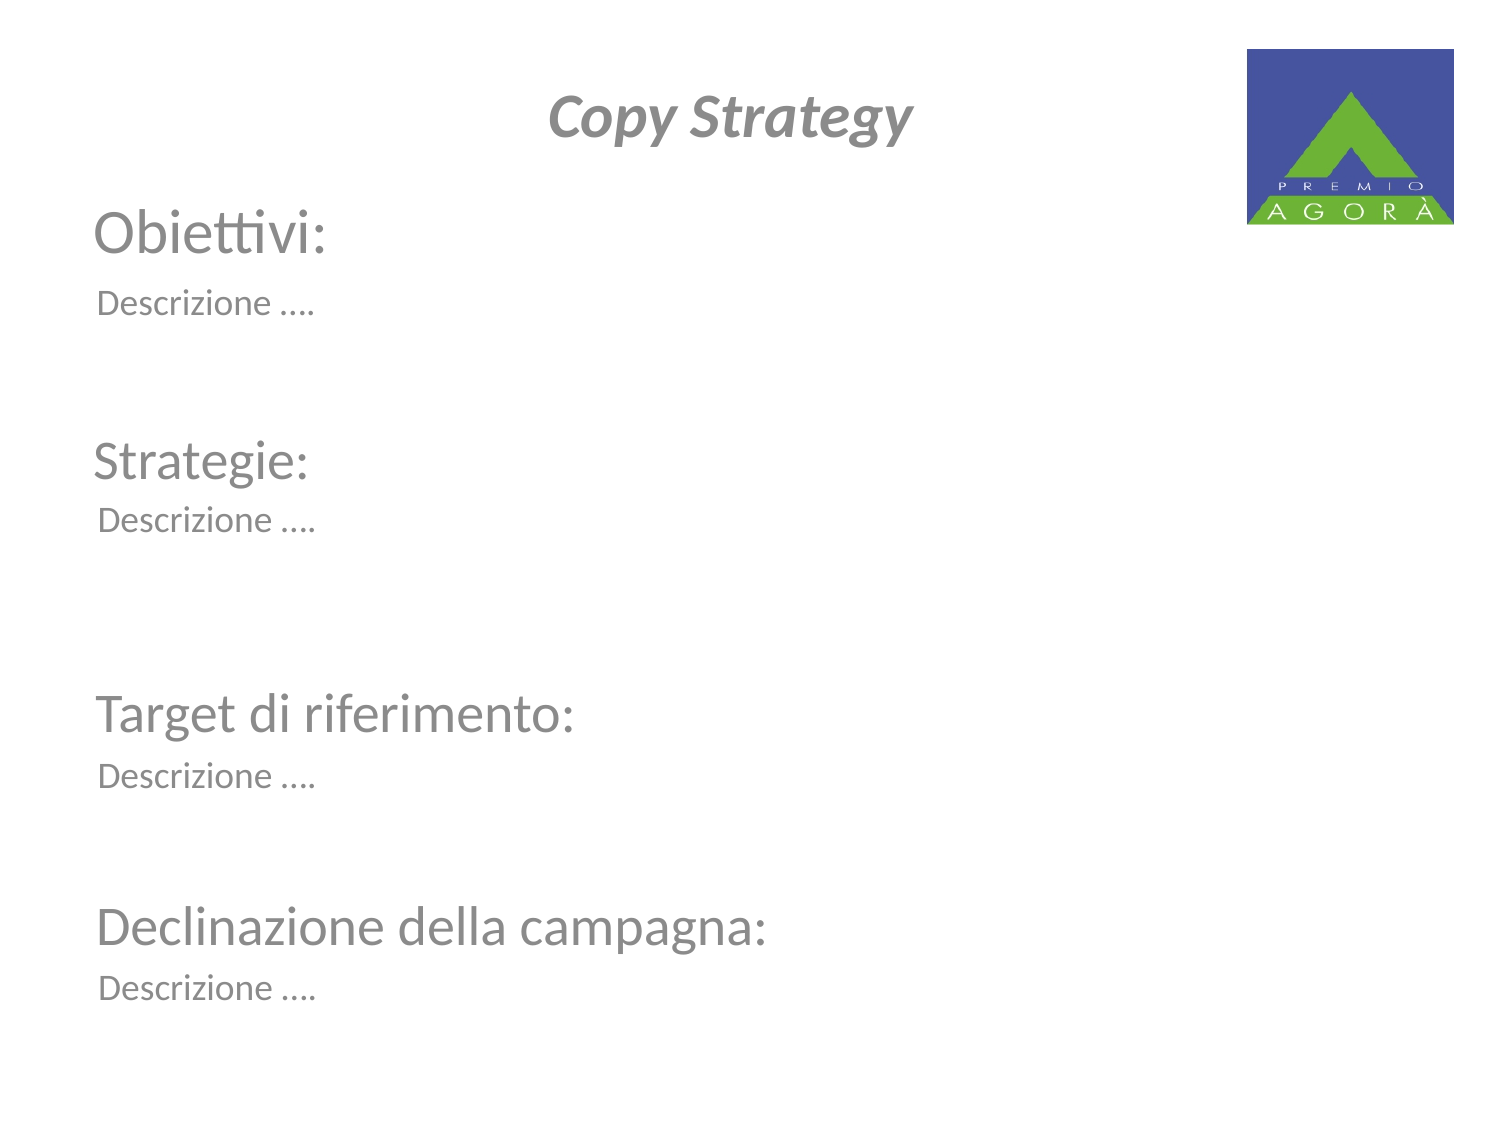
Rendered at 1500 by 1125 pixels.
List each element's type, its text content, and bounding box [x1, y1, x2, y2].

text_box Target di riferimento: [80, 668, 1417, 752]
text_box Obiettivi: [78, 183, 1417, 274]
picture [1245, 48, 1454, 226]
text_box Descrizione …. [82, 743, 1421, 835]
text_box Copy Strategy [171, 66, 1240, 158]
text_box Descrizione …. [82, 487, 1421, 579]
text_box Descrizione …. [83, 955, 1422, 1047]
text_box Declinazione della campagna: [81, 881, 1418, 965]
text_box Strategie: [78, 416, 1419, 500]
text_box Descrizione …. [81, 270, 1421, 362]
